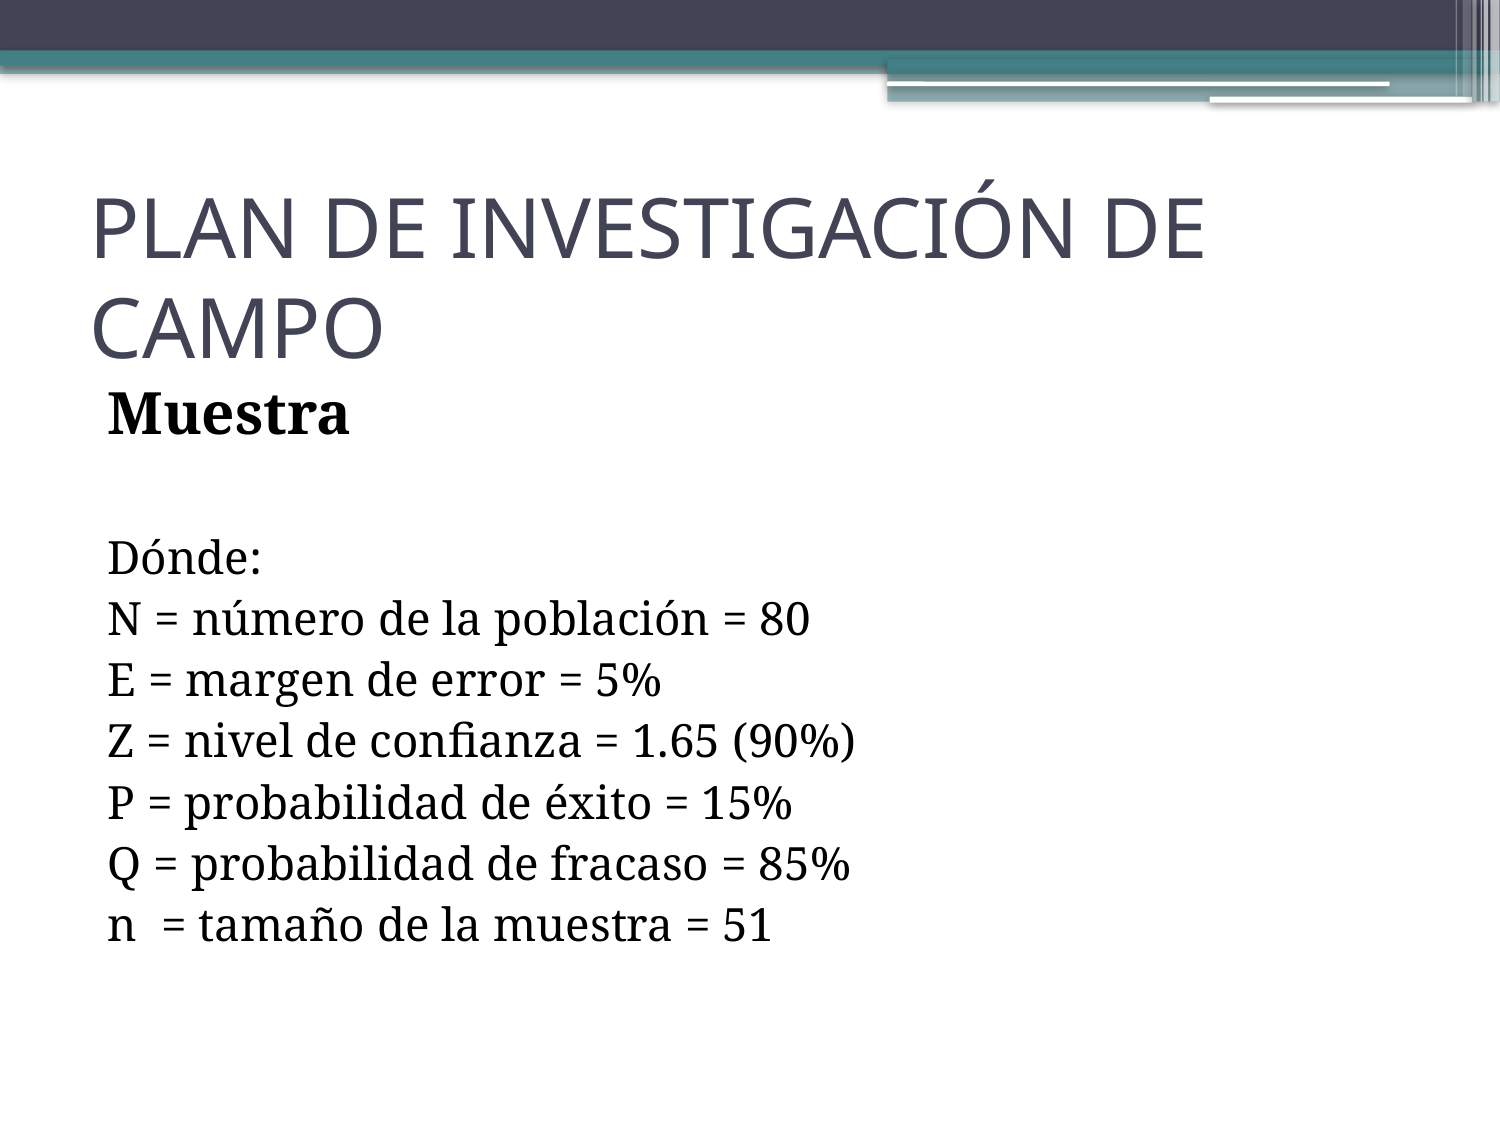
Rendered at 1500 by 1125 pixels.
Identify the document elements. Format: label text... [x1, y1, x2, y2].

title PLAN DE INVESTIGACIÓN DE CAMPO [75, 187, 1425, 363]
